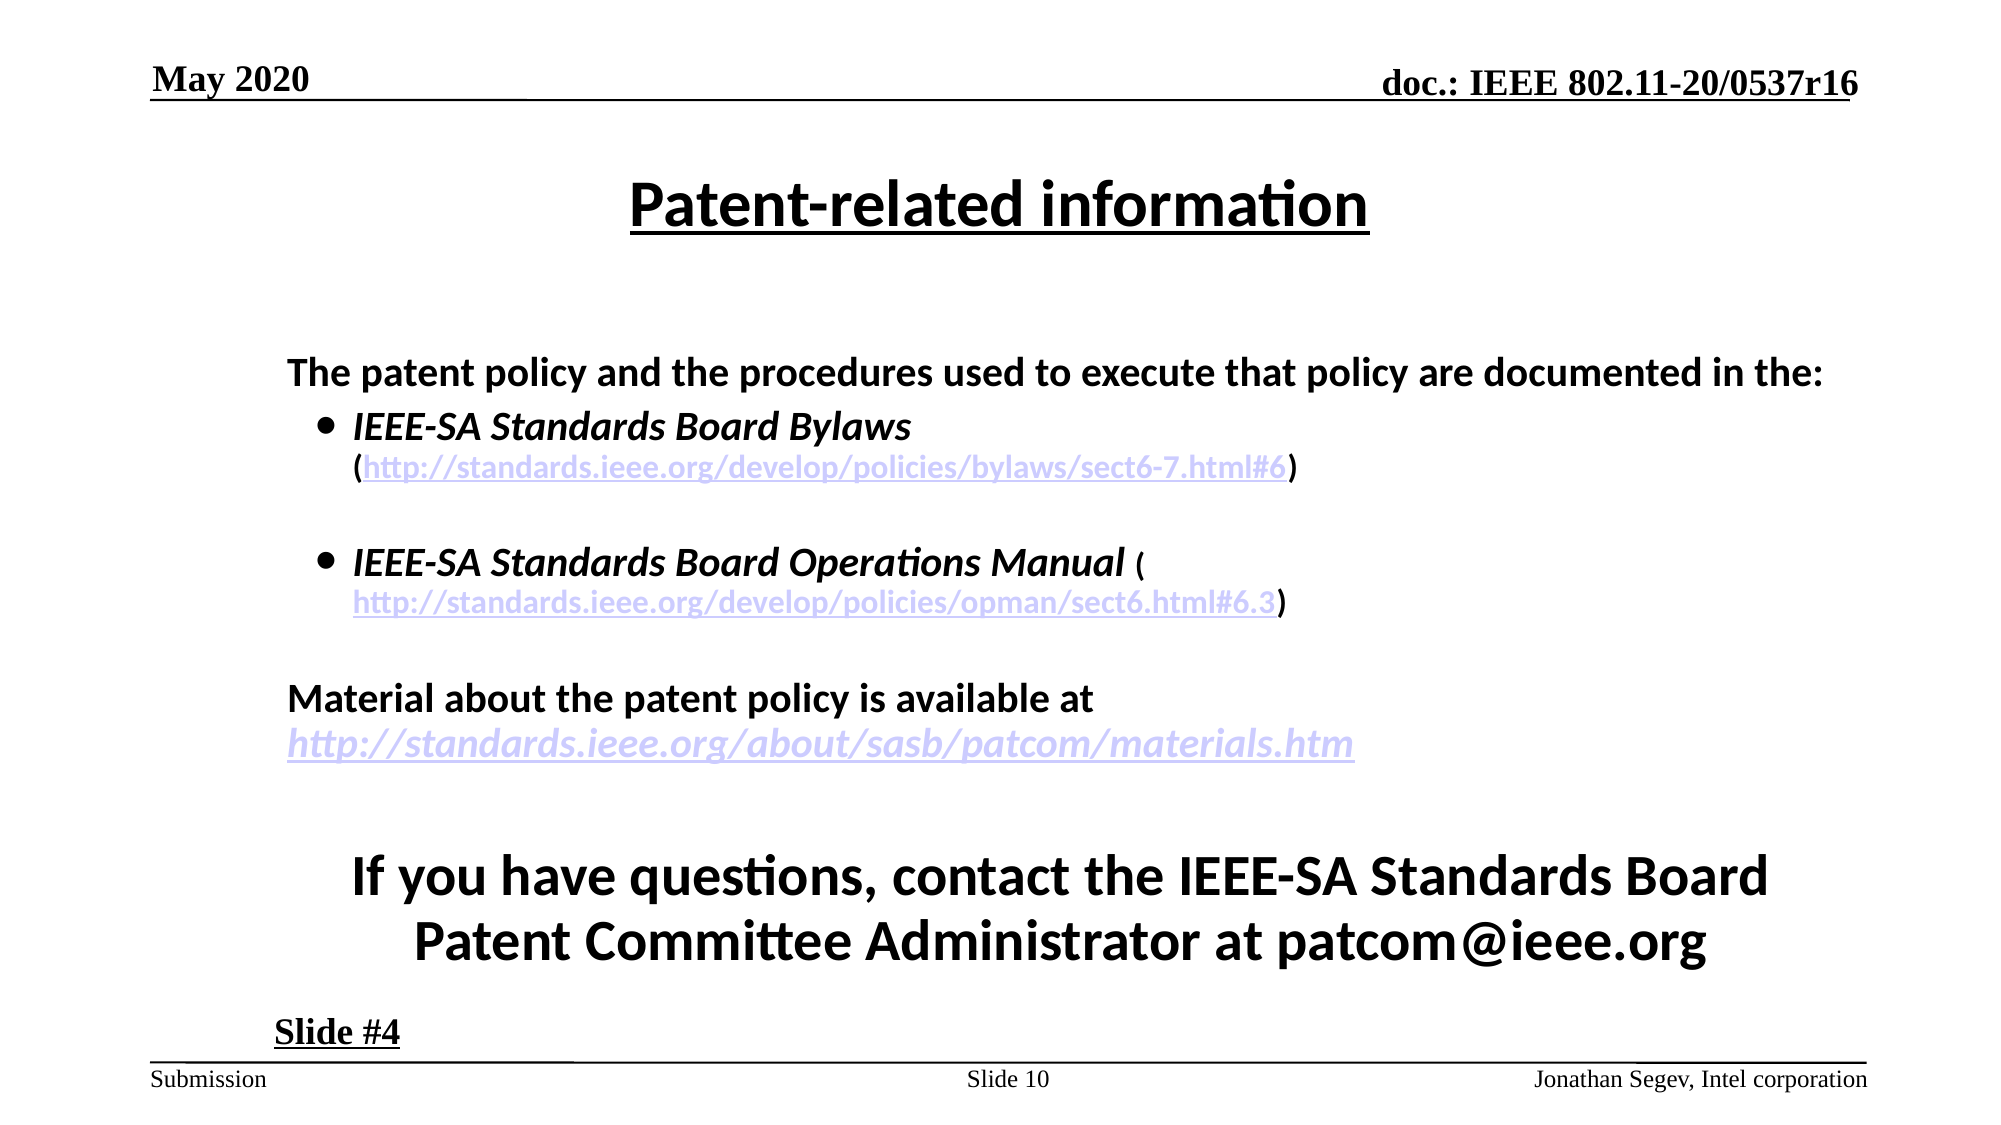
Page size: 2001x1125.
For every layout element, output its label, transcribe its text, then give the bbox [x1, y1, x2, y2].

title Patent-related information [149, 112, 1850, 288]
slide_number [152, 54, 563, 100]
slide_number Slide 10 [950, 1061, 1067, 1123]
text_box Slide #4 [259, 999, 416, 1060]
list The patent policy and the procedures used to execute that policy are documented in the: IEEE-SA Standards Board Bylaws (http://standards.ieee.org/develop/policies/bylaws/sect6-7.html#6) IEEE-SA Standards Board Operations Manual (http://standards.ieee.org/develop/policies/opman/sect6.html#6.3) Material about the patent policy is available at http://standards.ieee.org/about/sasb/patcom/materials.htm If you have questions, contact the IEEE-SA Standards Board Patent Committee Administrator at patcom@ieee.org [149, 324, 1850, 1000]
footer Jonathan Segev, Intel corporation [1171, 1061, 1869, 1093]
